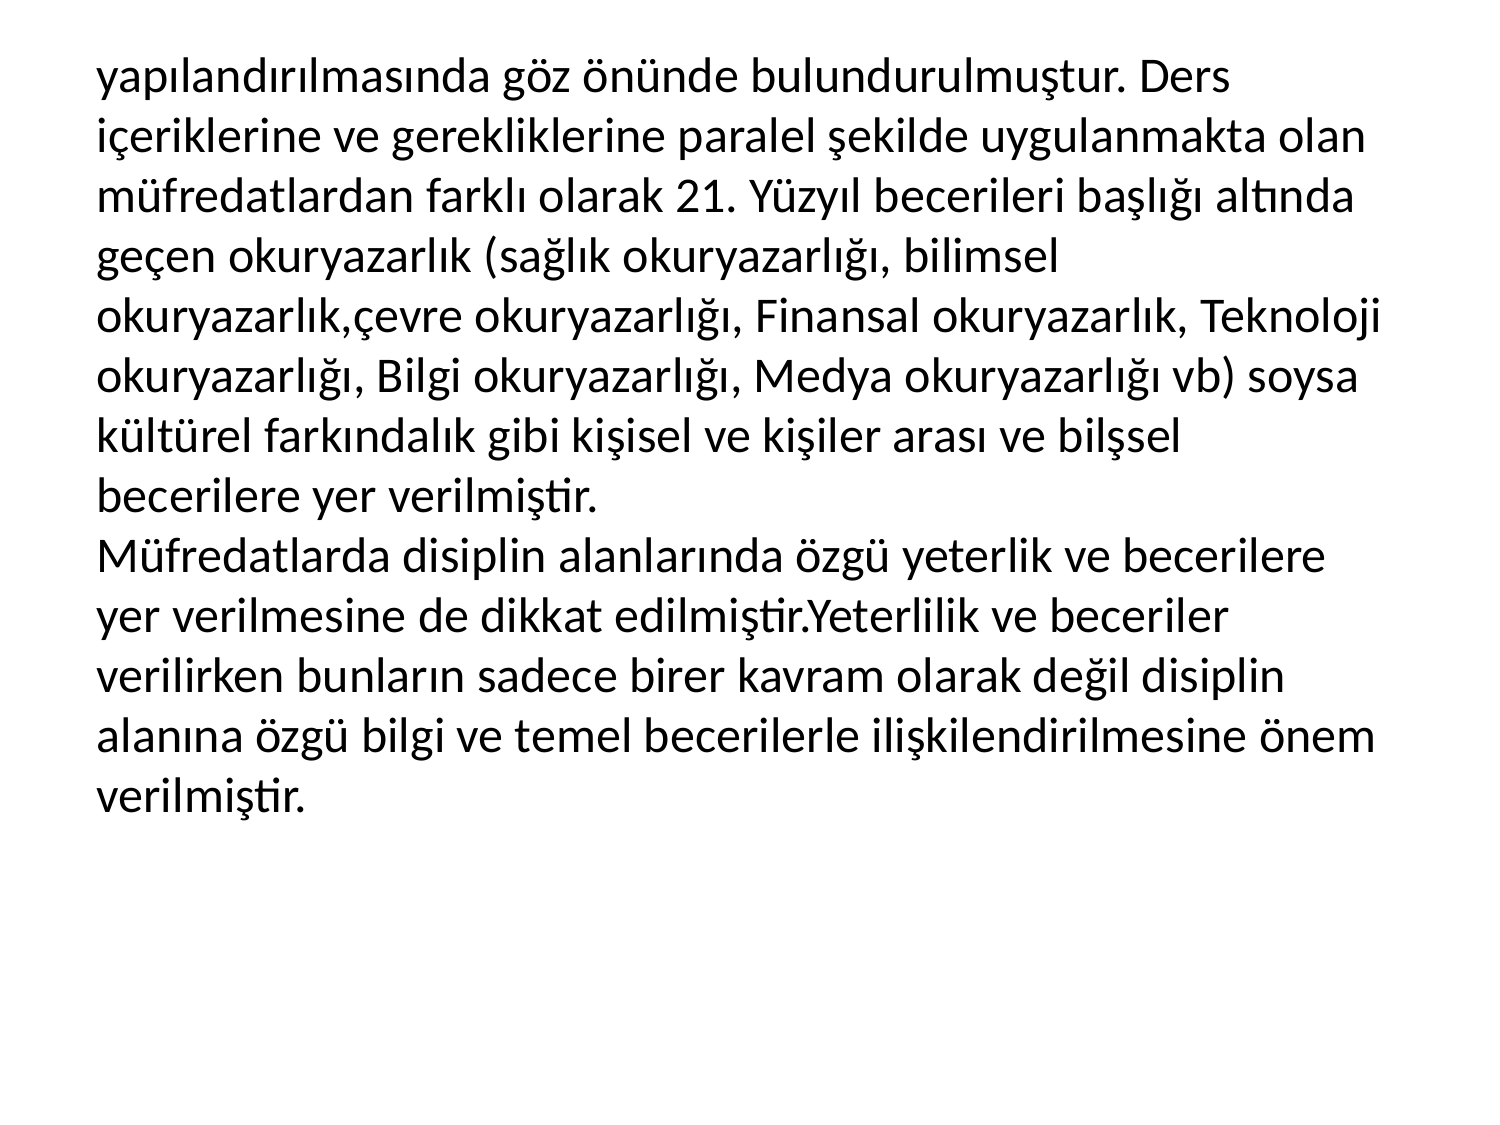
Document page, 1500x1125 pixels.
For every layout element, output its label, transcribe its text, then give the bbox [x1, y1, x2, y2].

text_box yapılandırılmasında göz önünde bulundurulmuştur. Ders içeriklerine ve gerekliklerine paralel şekilde uygulanmakta olan müfredatlardan farklı olarak 21. Yüzyıl becerileri başlığı altında geçen okuryazarlık (sağlık okuryazarlığı, bilimsel okuryazarlık,çevre okuryazarlığı, Finansal okuryazarlık, Teknoloji okuryazarlığı, Bilgi okuryazarlığı, Medya okuryazarlığı vb) soysa kültürel farkındalık gibi kişisel ve kişiler arası ve bilşsel becerilere yer verilmiştir. Müfredatlarda disiplin alanlarında özgü yeterlik ve becerilere yer verilmesine de dikkat edilmiştir.Yeterlilik ve beceriler verilirken bunların sadece birer kavram olarak değil disiplin alanına özgü bilgi ve temel becerilerle ilişkilendirilmesine önem verilmiştir. [81, 35, 1407, 830]
